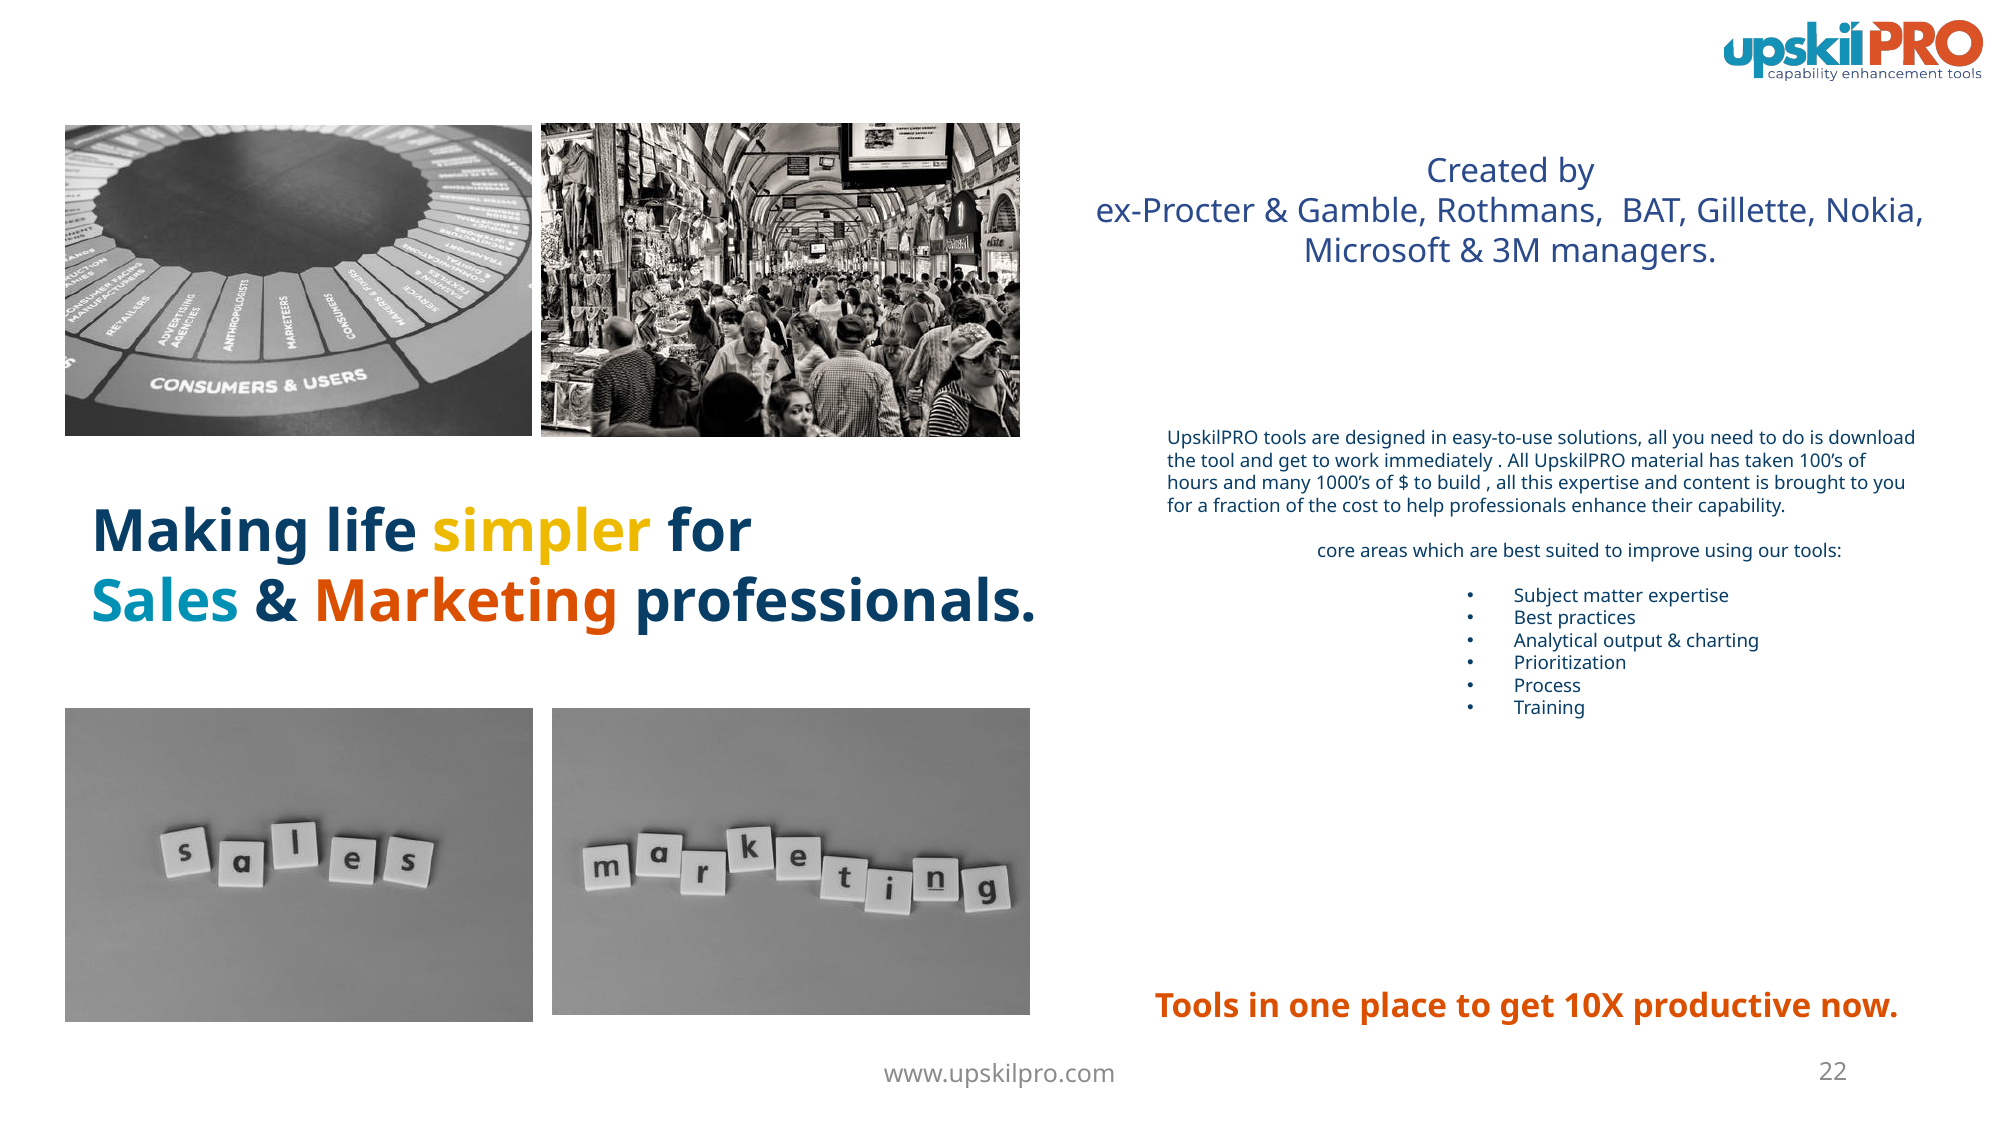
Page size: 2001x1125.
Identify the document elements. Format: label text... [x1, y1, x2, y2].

picture [541, 123, 1020, 437]
picture [1724, 20, 1983, 81]
picture [552, 708, 1030, 1015]
footer www.upskilpro.com [662, 1042, 1338, 1103]
text_box Tools in one place to get 10X productive now. [1054, 984, 2000, 1025]
picture [65, 125, 532, 436]
picture [65, 708, 533, 1022]
slide_number 22 [1412, 1042, 1863, 1103]
text_box Making life simpler for Sales & Marketing professionals. [90, 493, 1161, 634]
text_box UpskilPRO tools are designed in easy-to-use solutions, all you need to do is download the tool and get to work immediately . All UpskilPRO material has taken 100’s of hours and many 1000’s of $ to build , all this expertise and content is brought to you for a fraction of the cost to help professionals enhance their capability. core areas which are best suited to improve using our tools: Subject matter expertise Best practices Analytical output & charting Prioritization Process Training [1166, 425, 1918, 742]
text_box Created by ex-Procter & Gamble, Rothmans, BAT, Gillette, Nokia, Microsoft & 3M managers. [1029, 141, 2000, 277]
